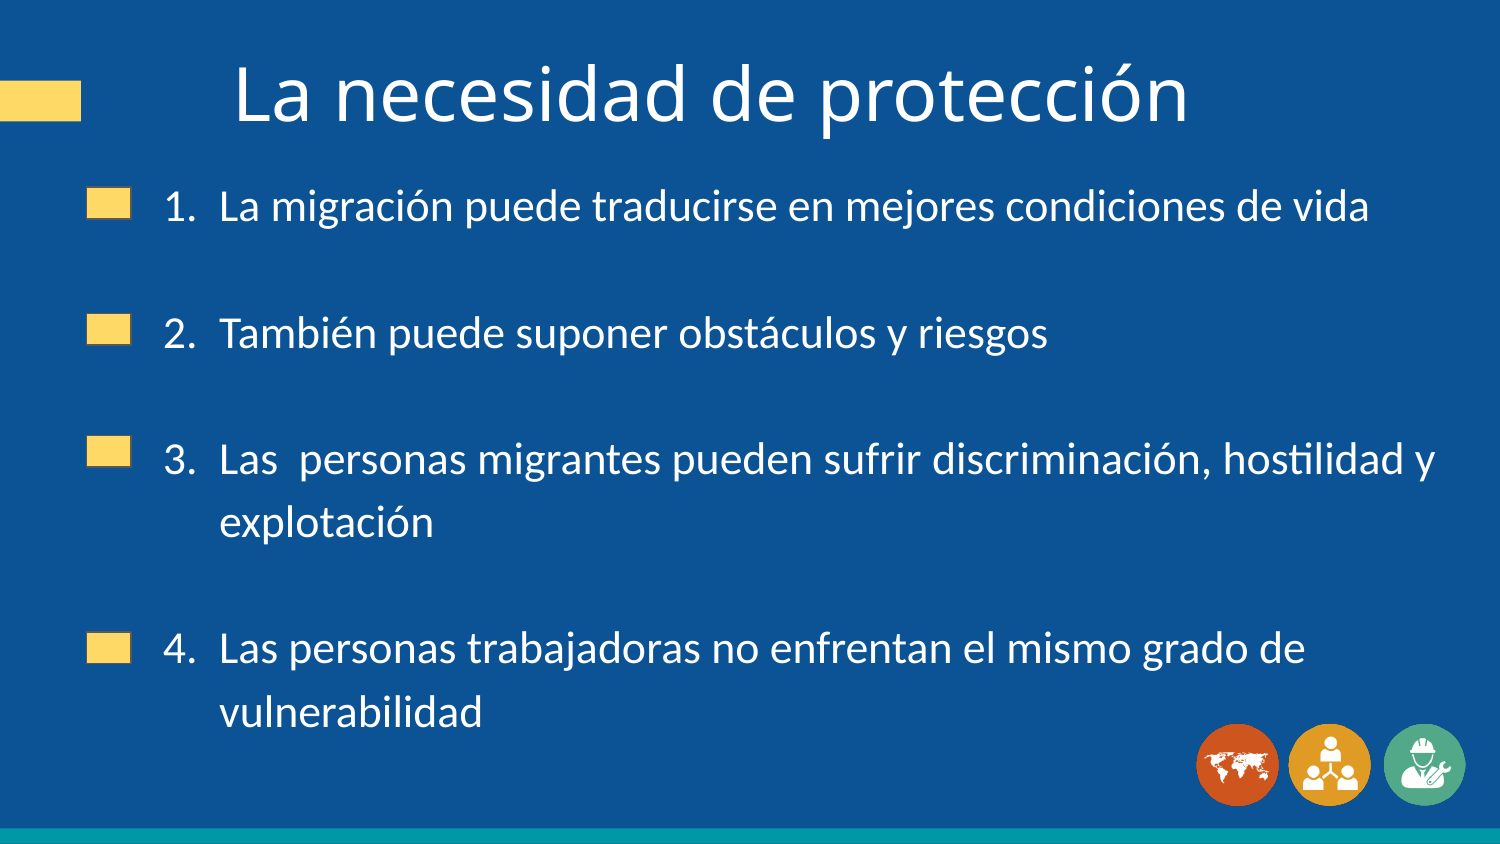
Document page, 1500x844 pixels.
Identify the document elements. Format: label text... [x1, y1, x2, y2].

text_box [0, 80, 81, 122]
text_box [86, 632, 132, 664]
text_box La necesidad de protección [97, 41, 1327, 188]
picture [1185, 699, 1500, 827]
text_box La migración puede traducirse en mejores condiciones de vida También puede suponer obstáculos y riesgos Las personas migrantes pueden sufrir discriminación, hostilidad y explotación Las personas trabajadoras no enfrentan el mismo grado de vulnerabilidad [147, 152, 1470, 774]
text_box [86, 187, 132, 219]
text_box [86, 313, 132, 345]
text_box [86, 435, 132, 468]
text_box [0, 828, 1500, 844]
